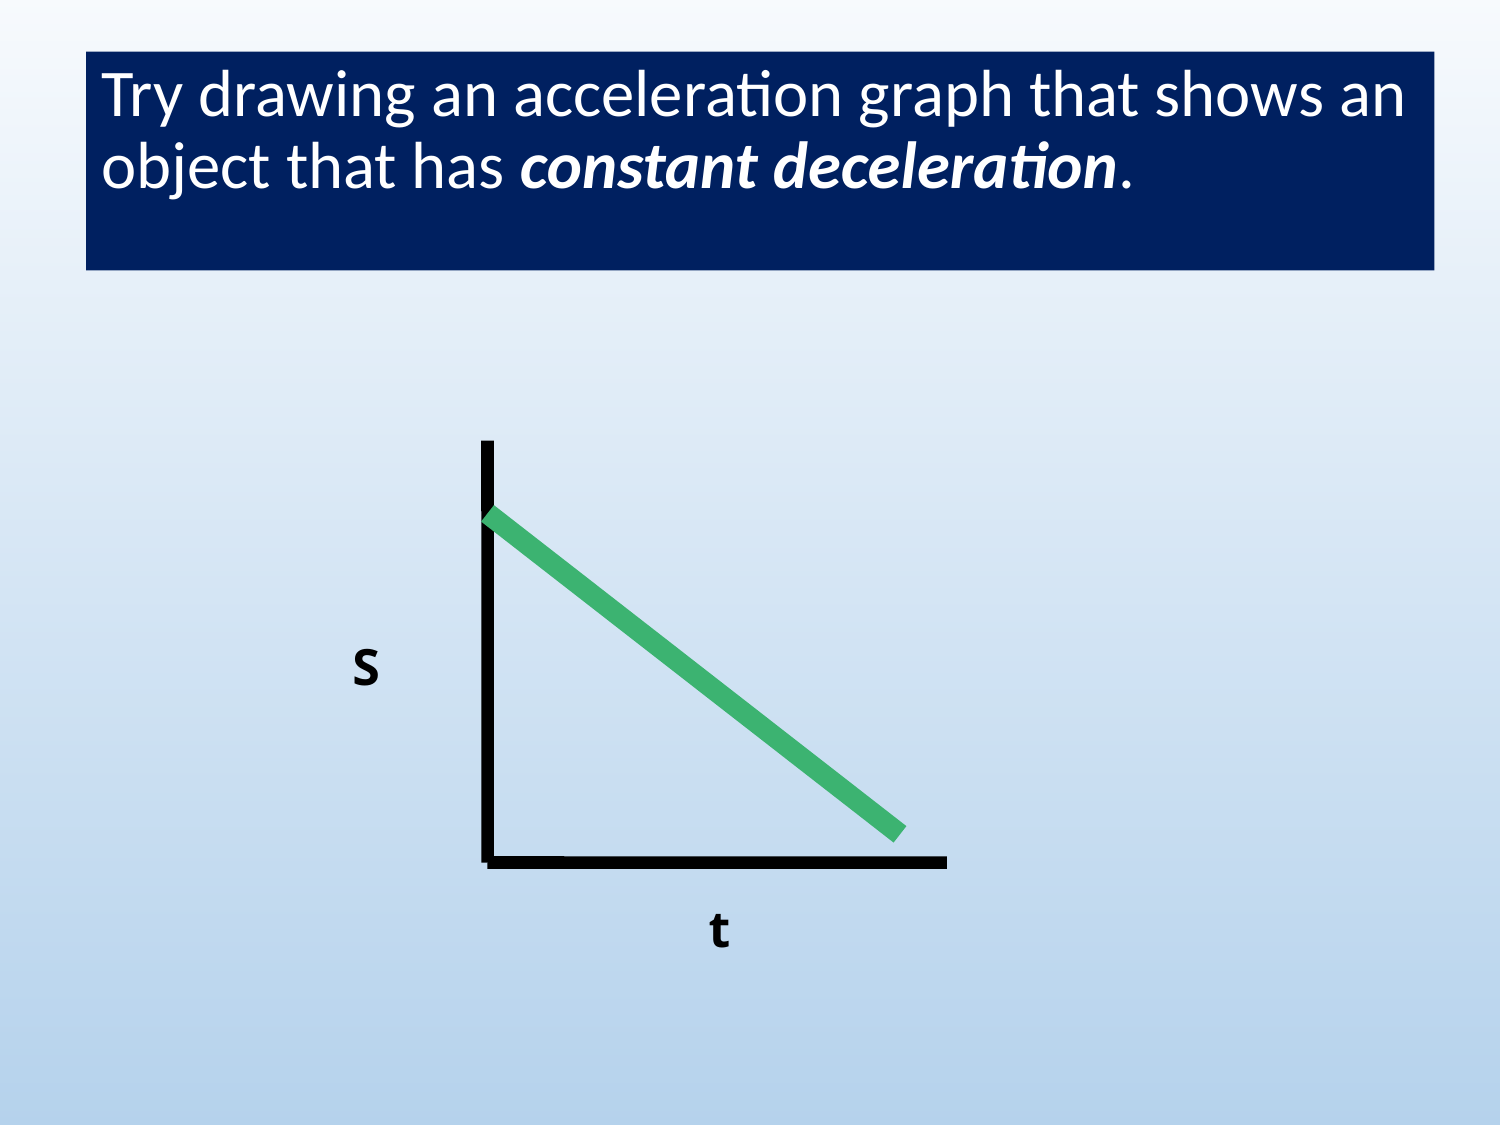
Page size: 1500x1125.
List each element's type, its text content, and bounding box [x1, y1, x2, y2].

text_box t [693, 890, 751, 966]
text_box S [337, 628, 394, 703]
list Try drawing an acceleration graph that shows an object that has constant deceleration. [86, 51, 1435, 271]
